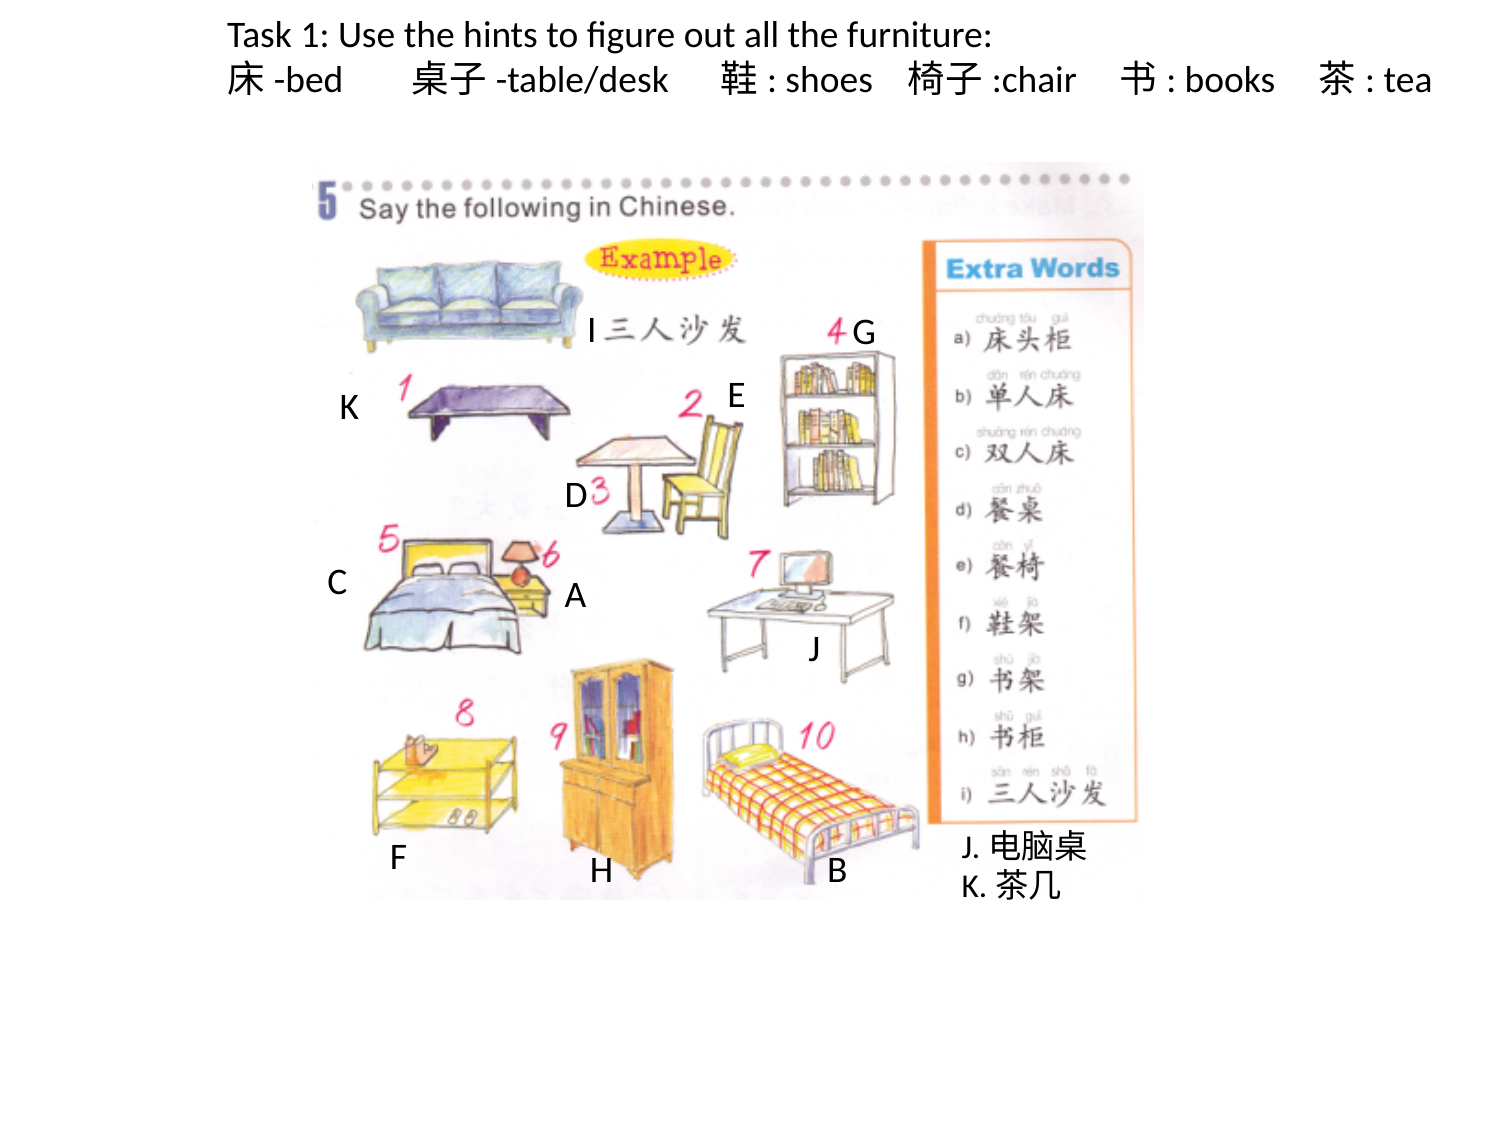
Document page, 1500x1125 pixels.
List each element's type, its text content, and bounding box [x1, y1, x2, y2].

text_box J.电脑桌 K.茶几 [946, 817, 1185, 952]
picture [312, 162, 1144, 901]
text_box Task 1: Use the hints to figure out all the furniture: 床-bed 桌子-table/desk 鞋: shoes 椅子:chair 书: books 茶: tea [212, 2, 1500, 107]
